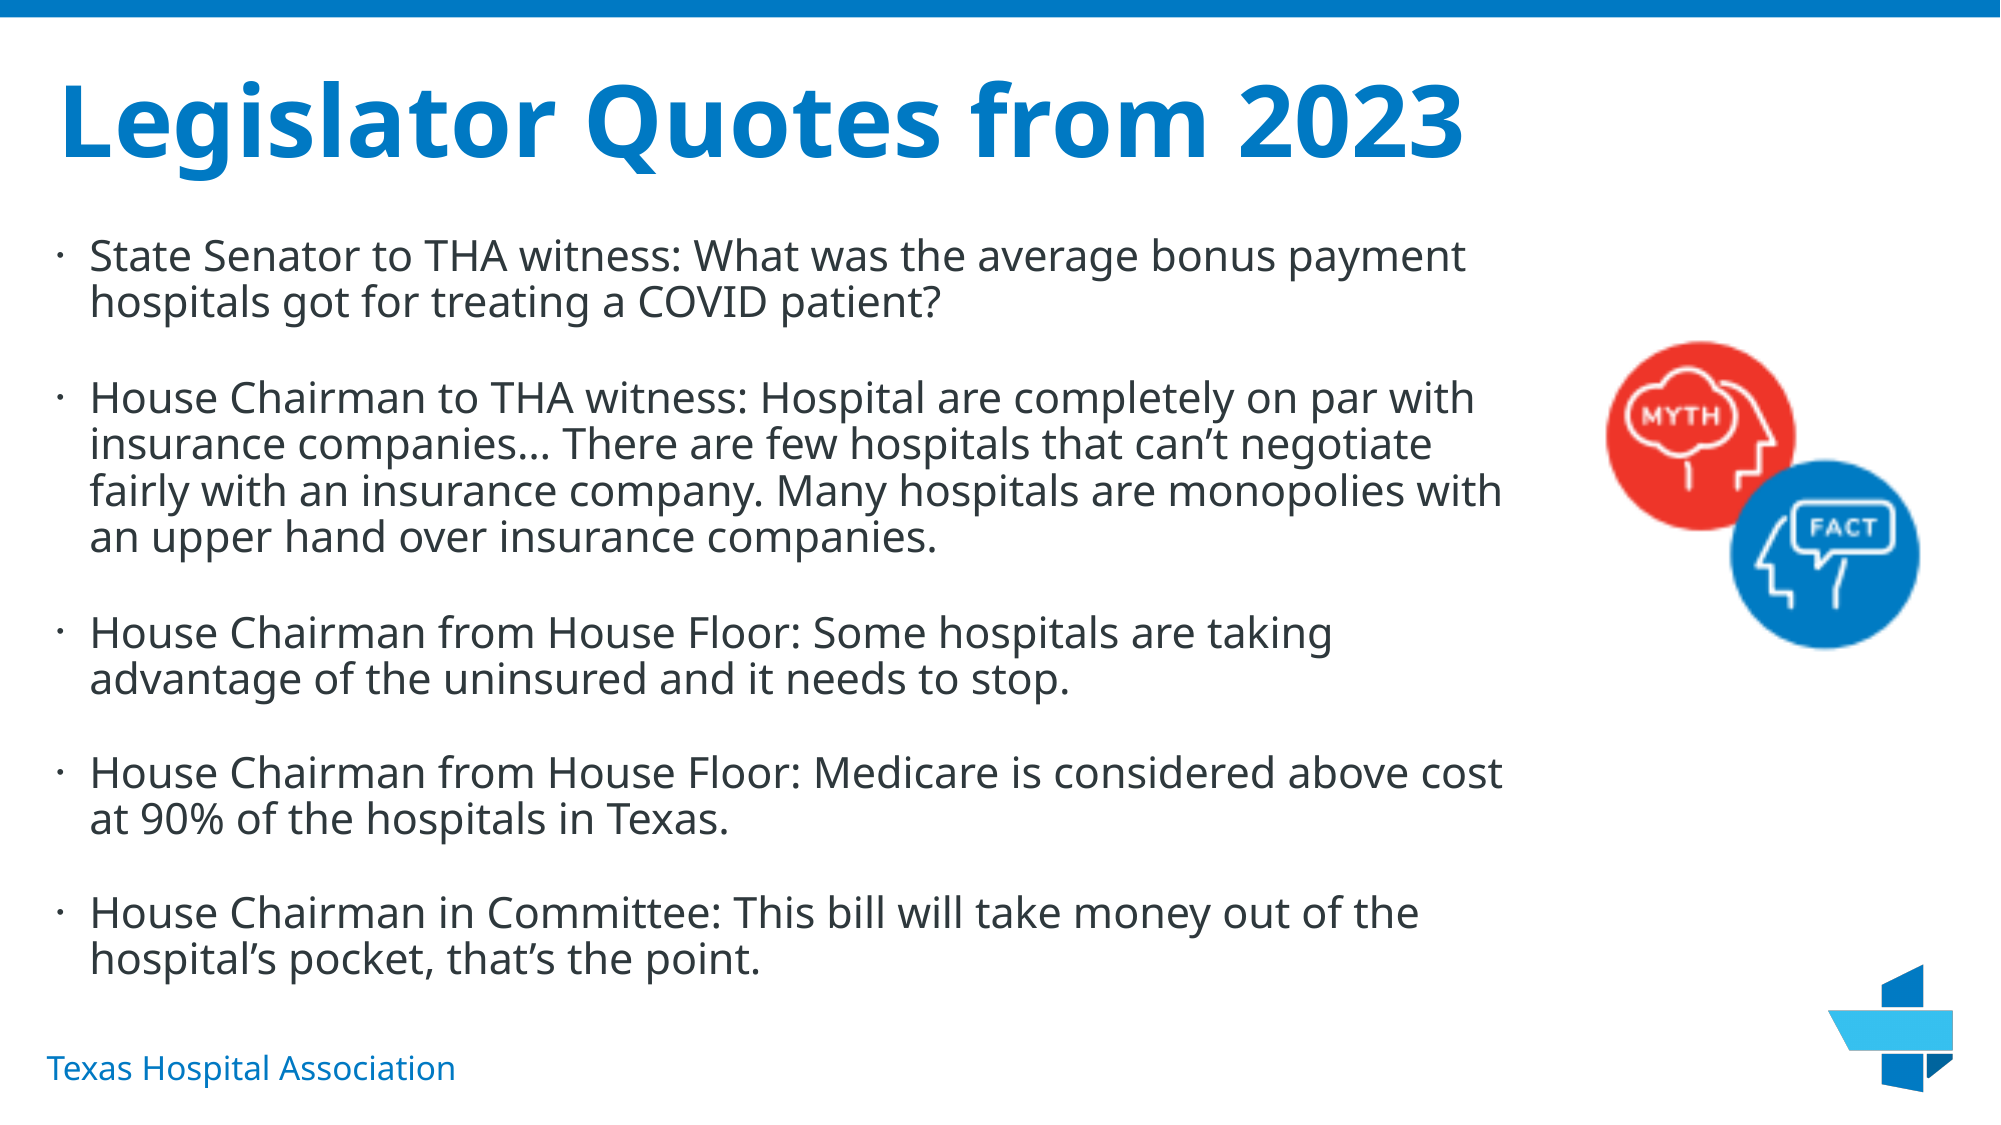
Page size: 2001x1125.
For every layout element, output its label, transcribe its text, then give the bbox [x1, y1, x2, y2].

picture [1823, 961, 1957, 1095]
list State Senator to THA witness: What was the average bonus payment hospitals got for treating a COVID patient? House Chairman to THA witness: Hospital are completely on par with insurance companies… There are few hospitals that can’t negotiate fairly with an insurance company. Many hospitals are monopolies with an upper hand over insurance companies. House Chairman from House Floor: Some hospitals are taking advantage of the uninsured and it needs to stop. House Chairman from House Floor: Medicare is considered above cost at 90% of the hospitals in Texas. House Chairman in Committee: This bill will take money out of the hospital’s pocket, that’s the point. [41, 226, 1557, 1001]
picture [1556, 306, 1984, 712]
title Legislator Quotes from 2023 [42, 37, 1956, 187]
